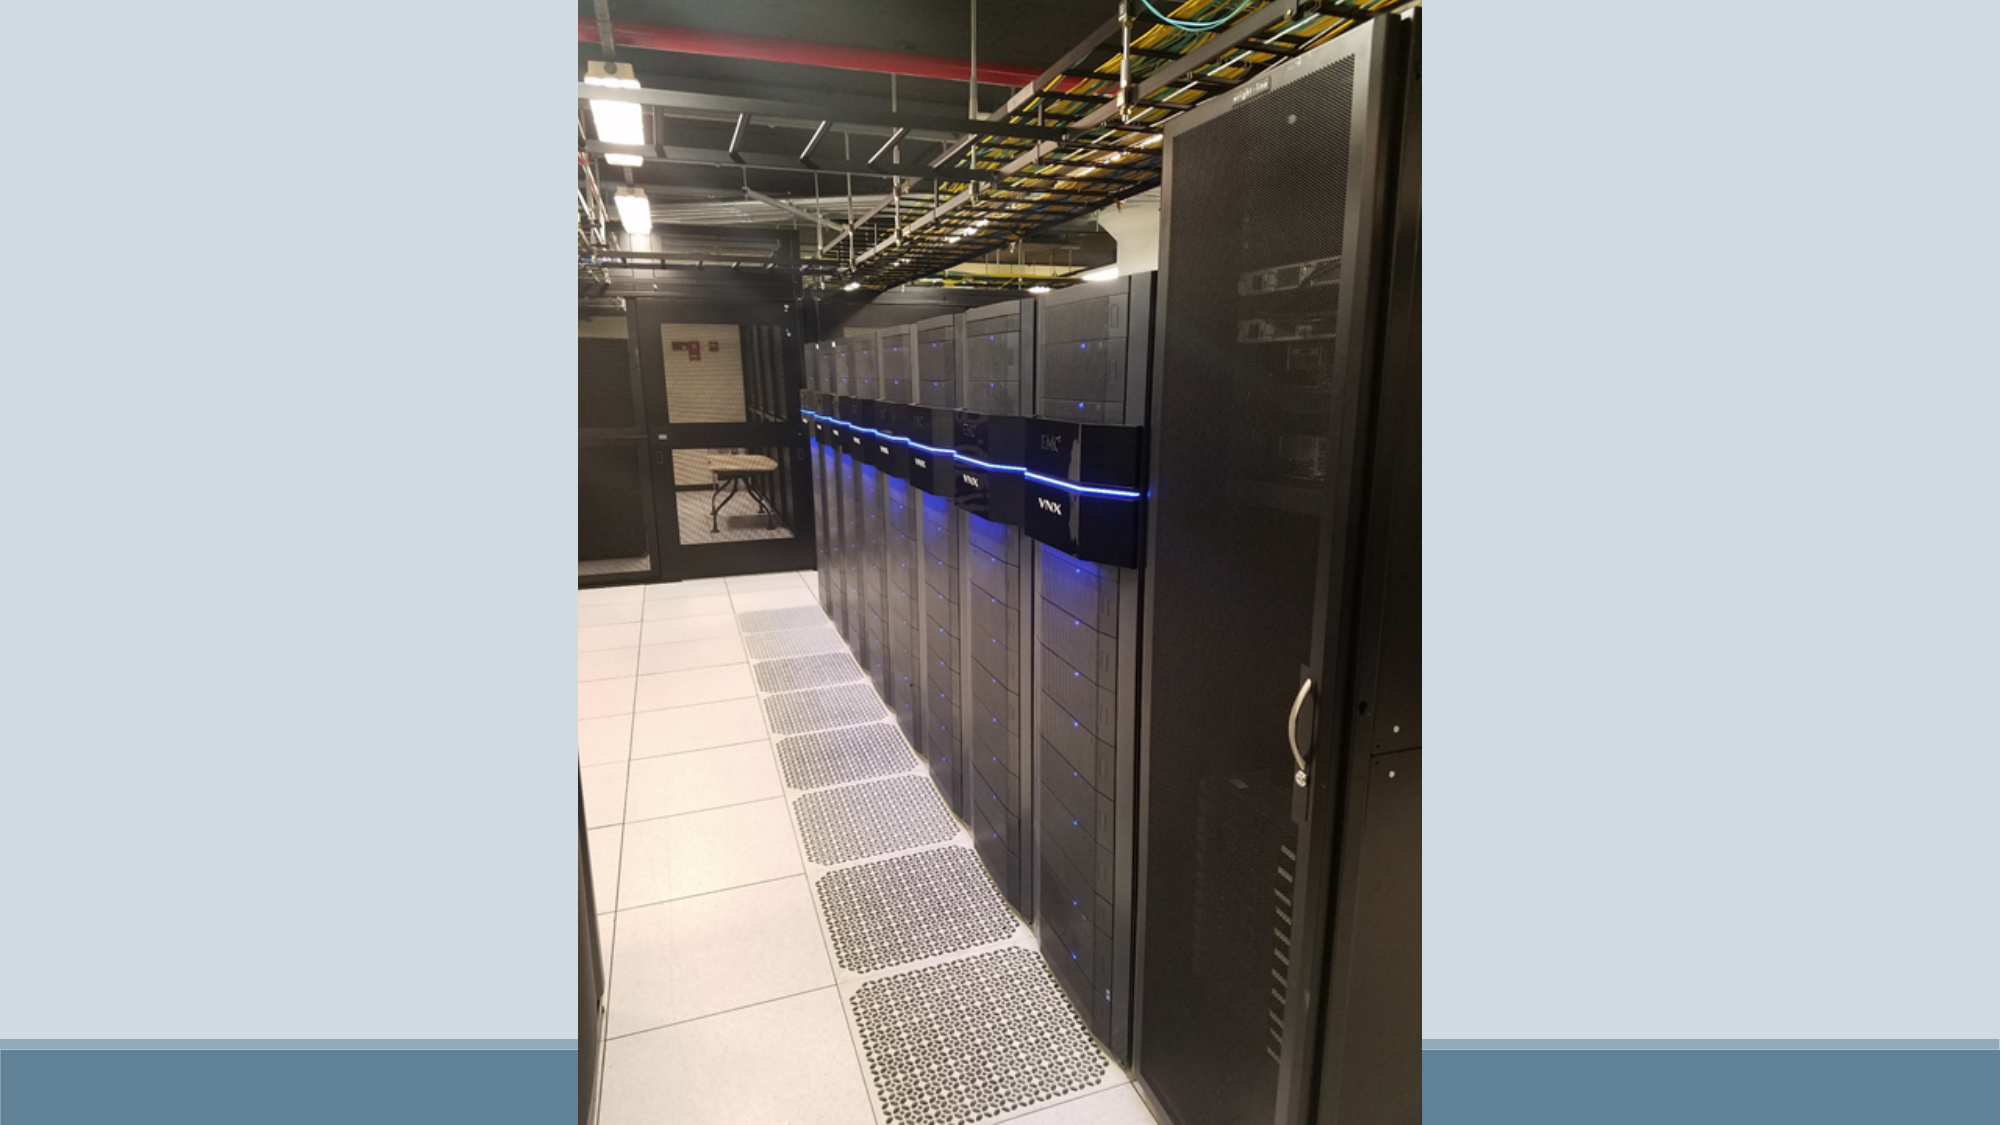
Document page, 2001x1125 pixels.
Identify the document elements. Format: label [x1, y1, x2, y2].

picture [577, 0, 1423, 1125]
